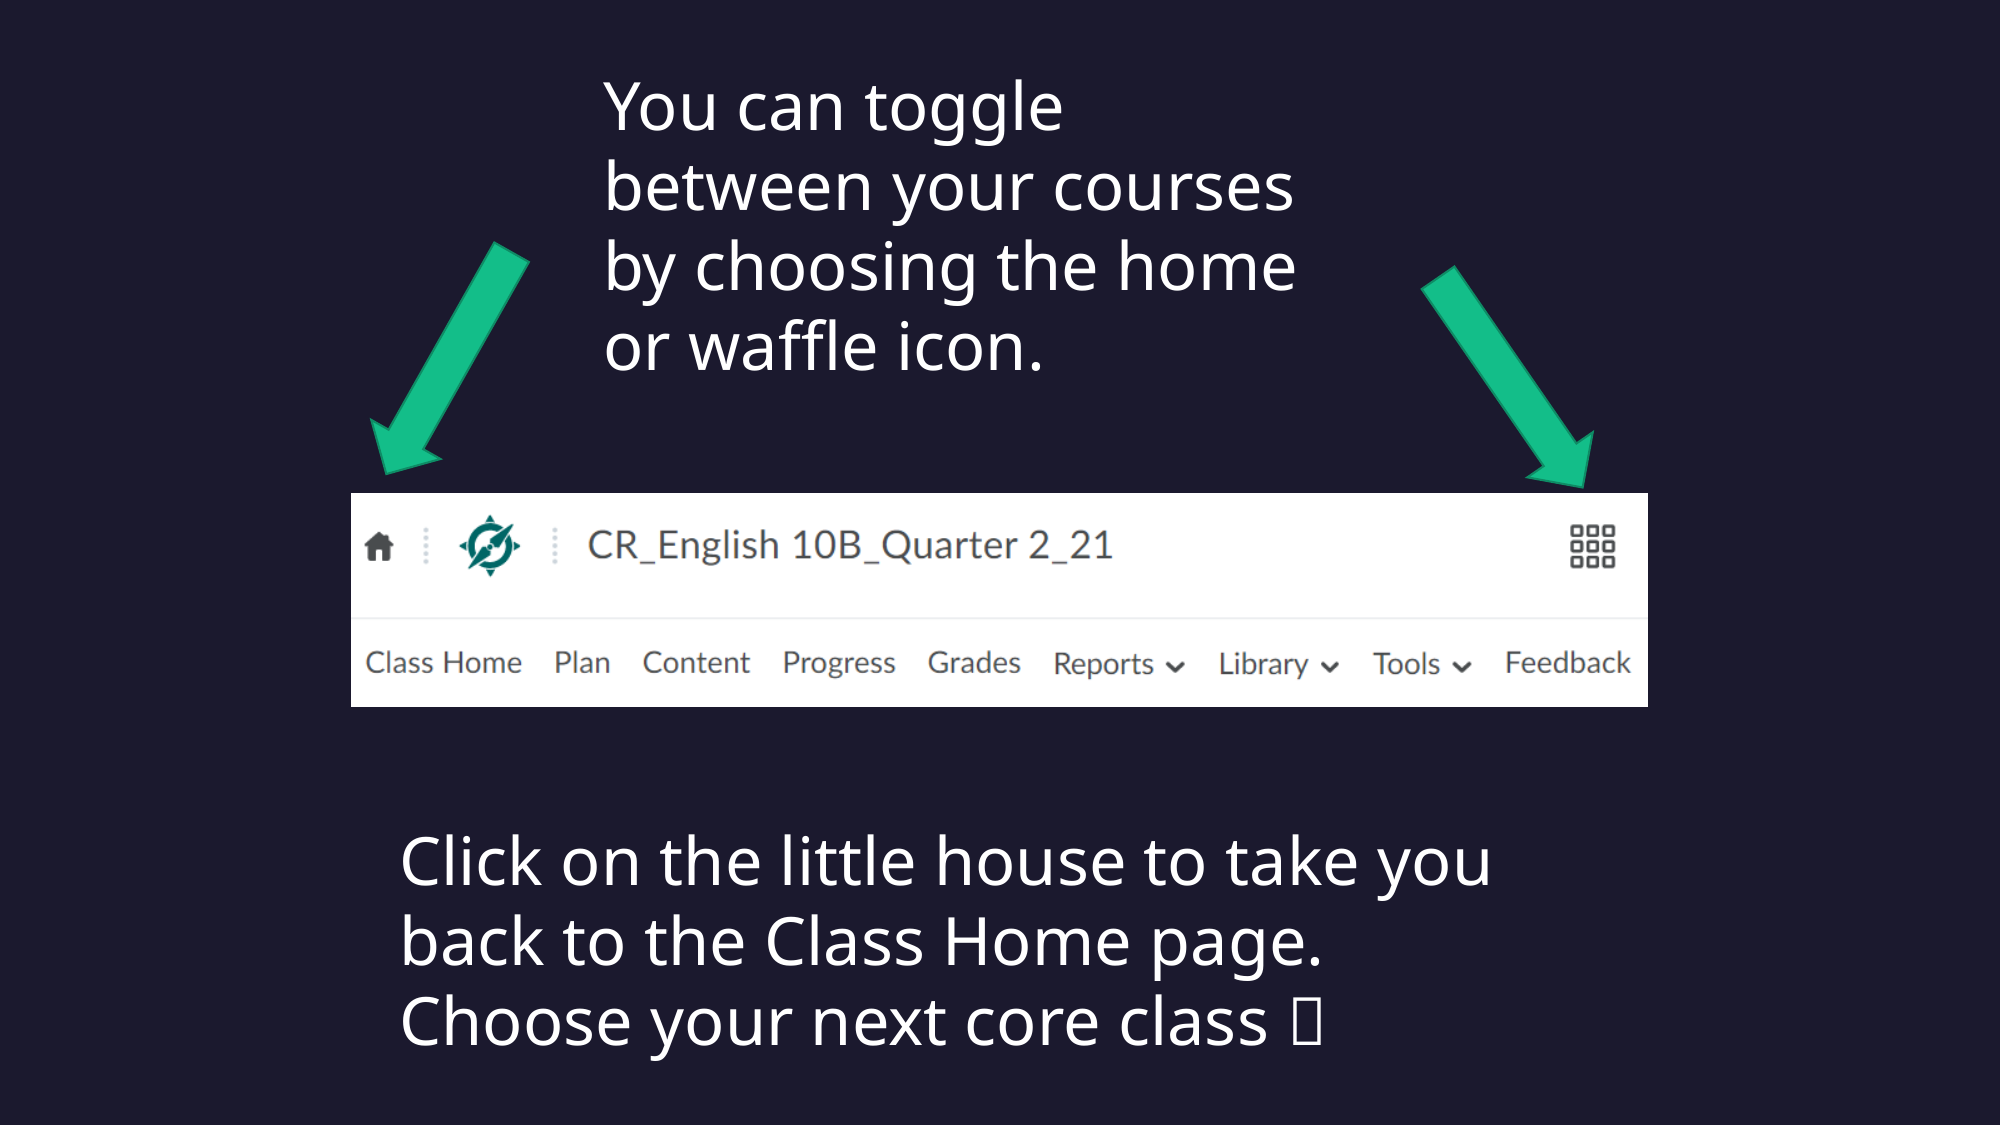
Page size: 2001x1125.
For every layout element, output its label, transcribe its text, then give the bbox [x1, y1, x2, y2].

text_box [369, 241, 531, 476]
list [351, 493, 1648, 707]
text_box [1420, 265, 1595, 489]
text_box You can toggle between your courses by choosing the home or waffle icon. [588, 56, 1348, 391]
text_box Click on the little house to take you back to the Class Home page. Choose your next core class  [384, 811, 1559, 1066]
